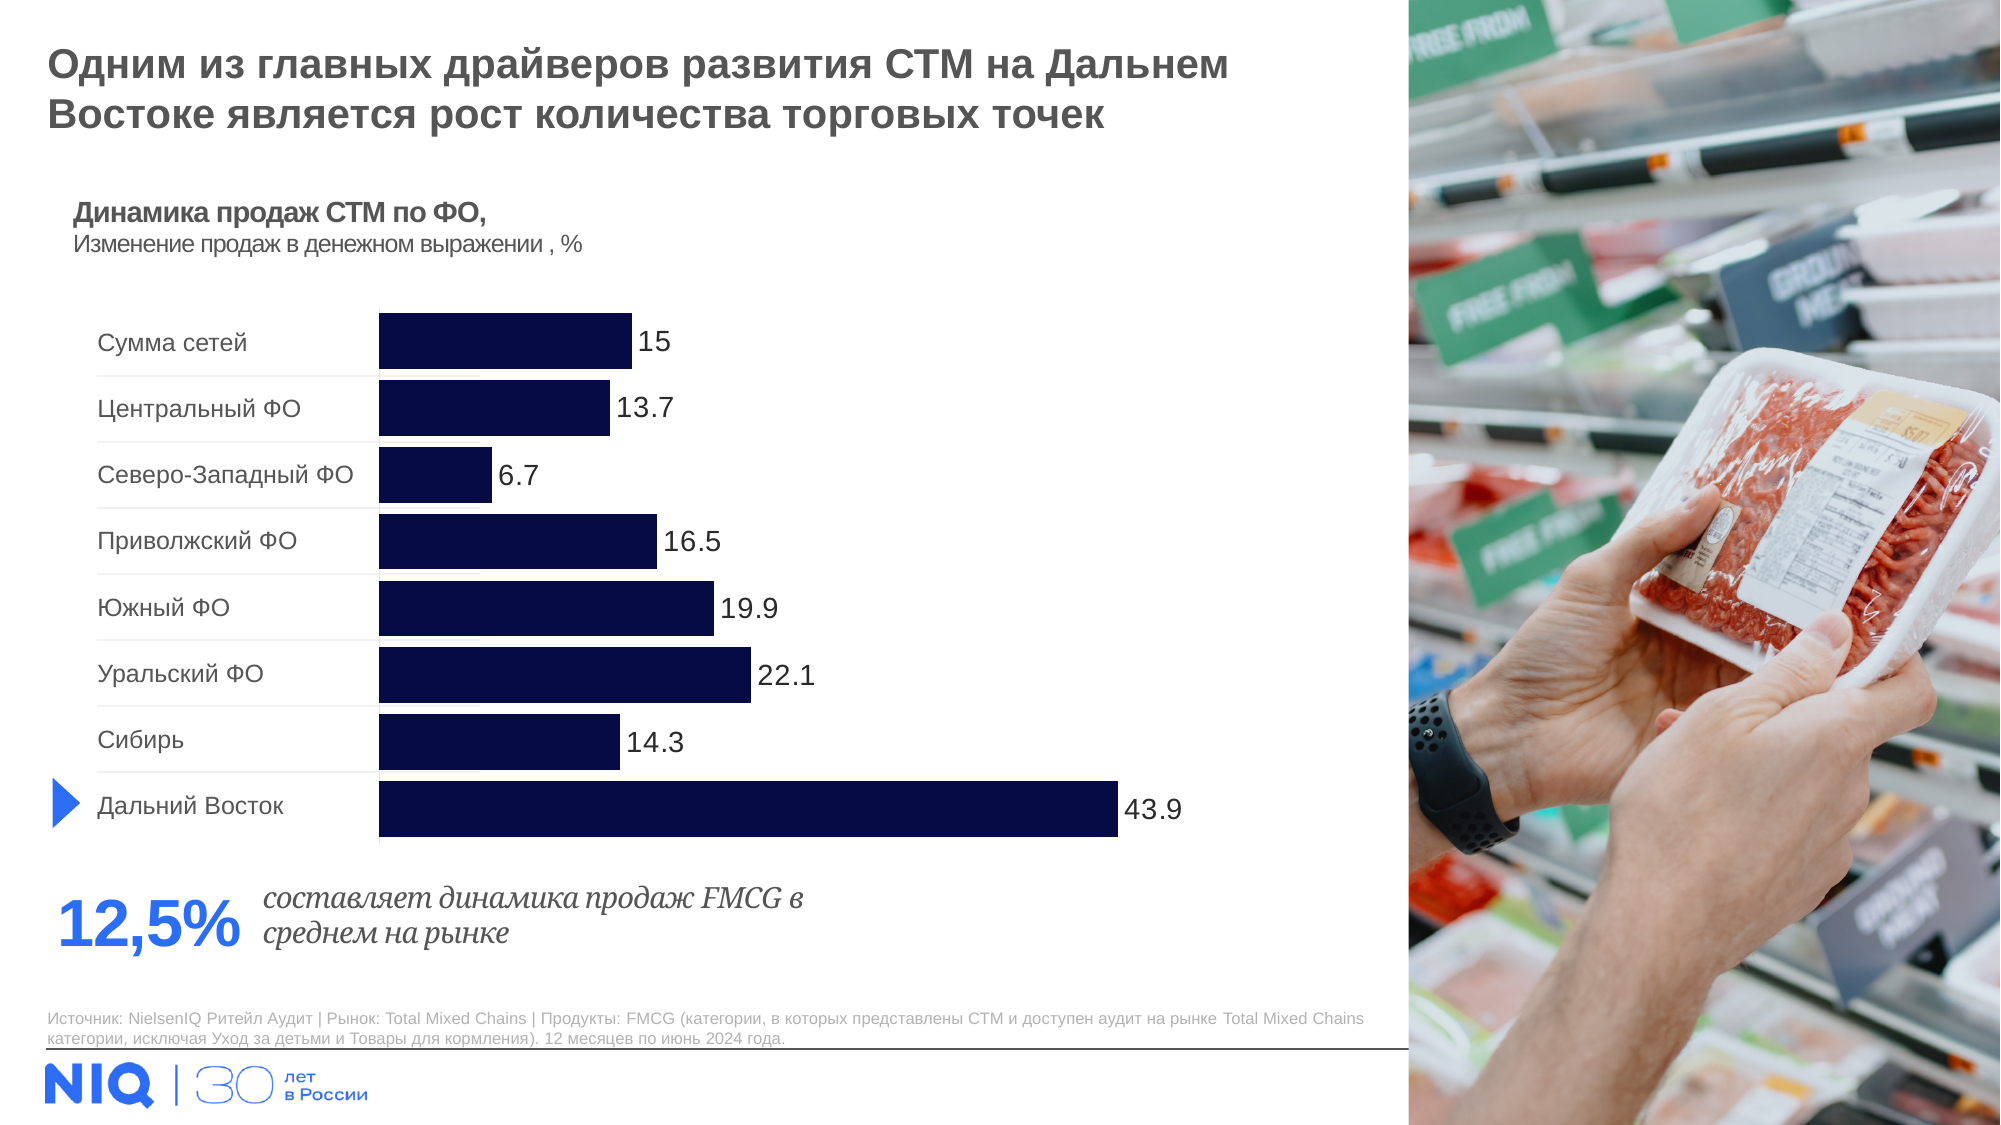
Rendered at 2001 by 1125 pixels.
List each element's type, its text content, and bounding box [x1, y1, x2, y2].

table_cell Уральский ФО [97, 641, 356, 705]
text_box 12,5% [57, 879, 254, 960]
table_cell Центральный ФО [97, 377, 356, 441]
picture [45, 1062, 374, 1112]
table_header Сумма сетей [97, 310, 356, 375]
table_cell Сибирь [97, 707, 356, 771]
table_cell Северо-Западный ФО [97, 443, 356, 507]
text_box составляет динамика продаж FMCG в среднем на рынке [262, 879, 870, 950]
chart [356, 284, 1690, 866]
text_box Динамика продаж СТМ по ФО, Изменение продаж в денежном выражении , % [73, 192, 838, 258]
title Одним из главных драйверов развития СТМ на Дальнем Востоке является рост количества торговых точек [47, 29, 1364, 95]
table_cell Приволжский ФО [97, 509, 356, 573]
list Источник: NielsenIQ Ритейл Аудит | Рынок: Total Mixed Chains | Продукты: FMCG (категории, в которых представлены СТМ и доступен аудит на рынке Total Mixed Chains категории, исключая Уход за детьми и Товары для кормления)​. 12 месяцев по июнь 2024 года. [47, 981, 1394, 1056]
table_cell Южный ФО [97, 575, 356, 639]
text_box [51, 775, 82, 831]
text_box [1408, 0, 2000, 1125]
table_cell Дальний Восток [97, 773, 356, 838]
